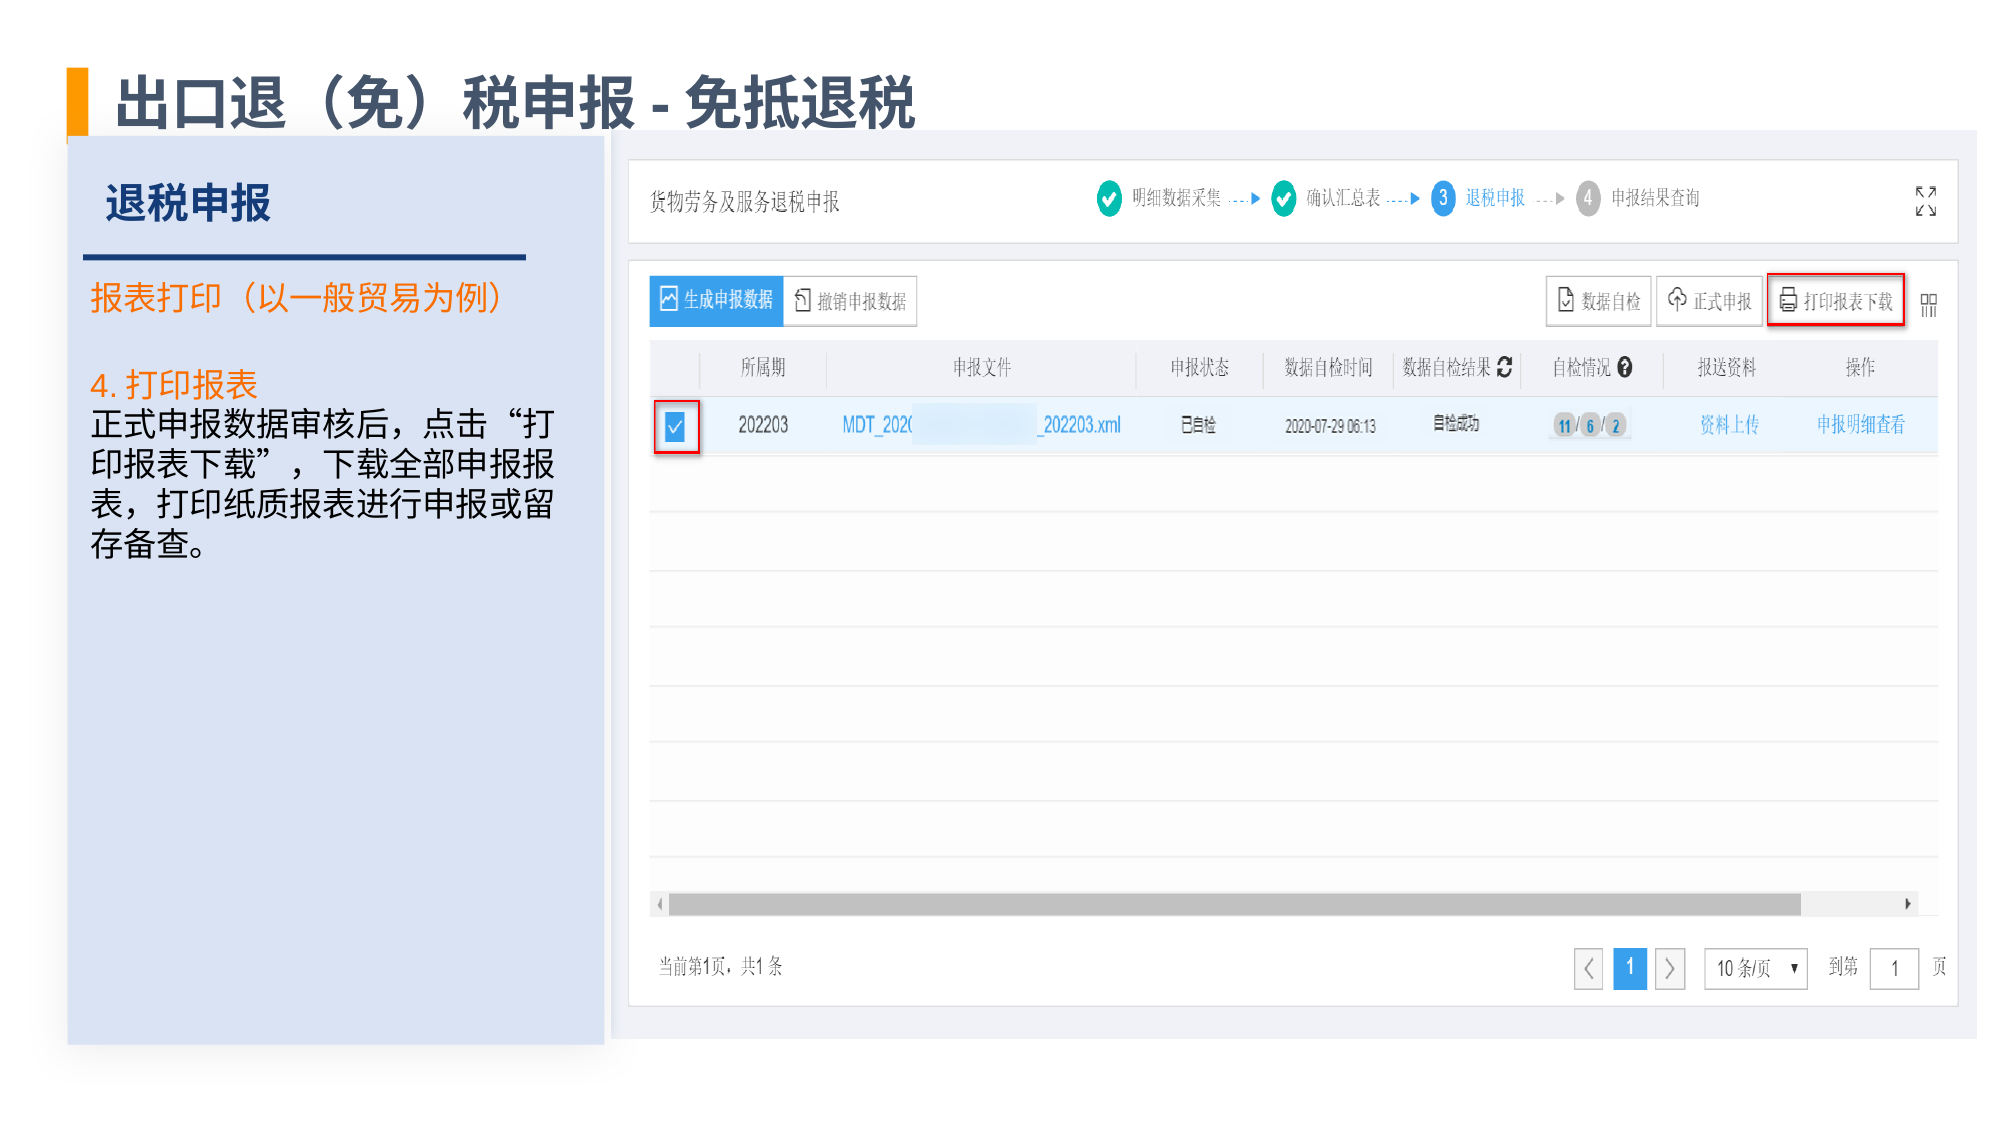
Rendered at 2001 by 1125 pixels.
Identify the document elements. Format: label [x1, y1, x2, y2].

picture [611, 130, 1977, 1039]
text_box [66, 58, 927, 145]
text_box [67, 135, 605, 1045]
